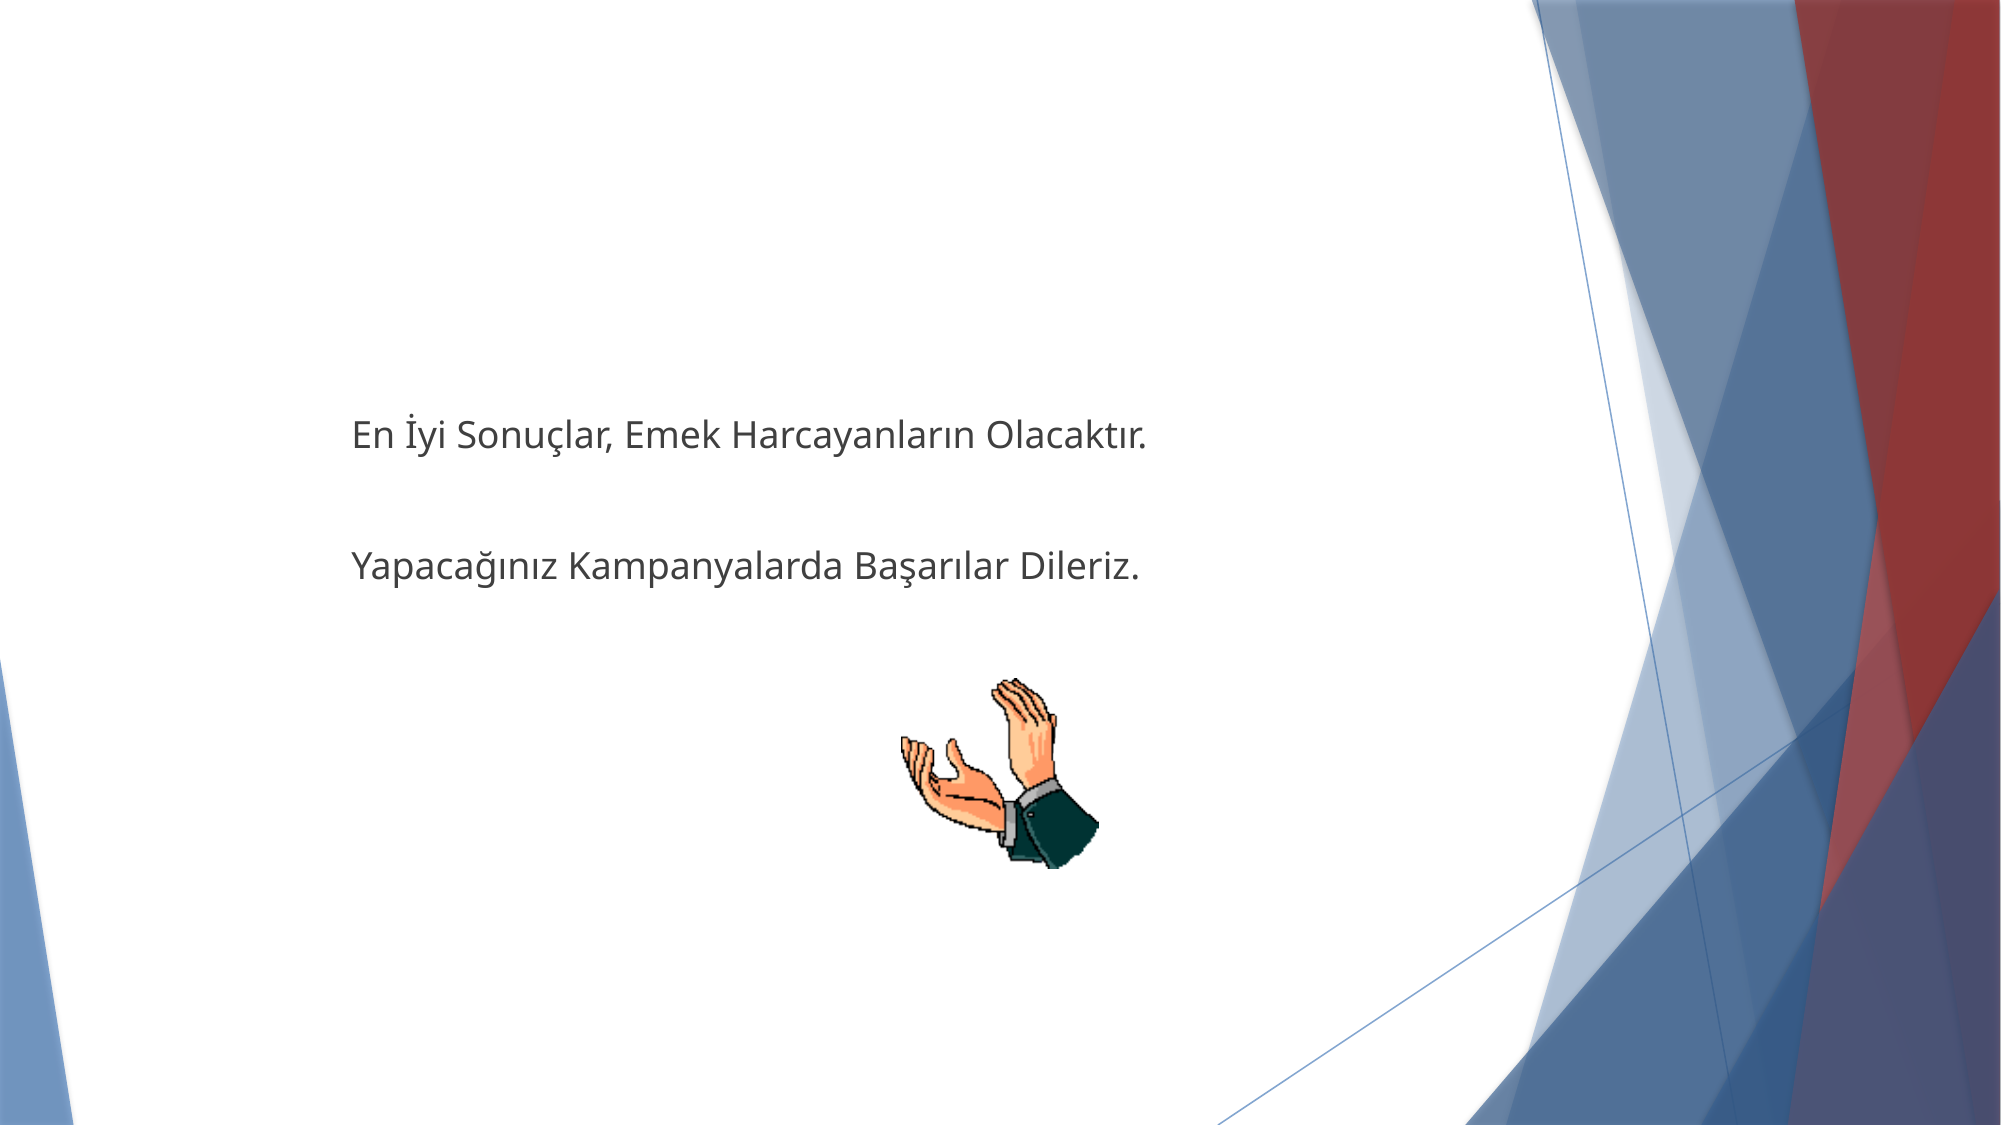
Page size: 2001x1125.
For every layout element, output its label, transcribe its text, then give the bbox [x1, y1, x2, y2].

list En İyi Sonuçlar, Emek Harcayanların Olacaktır. Yapacağınız Kampanyalarda Başarılar Dileriz. [336, 403, 1522, 955]
picture [901, 678, 1099, 869]
